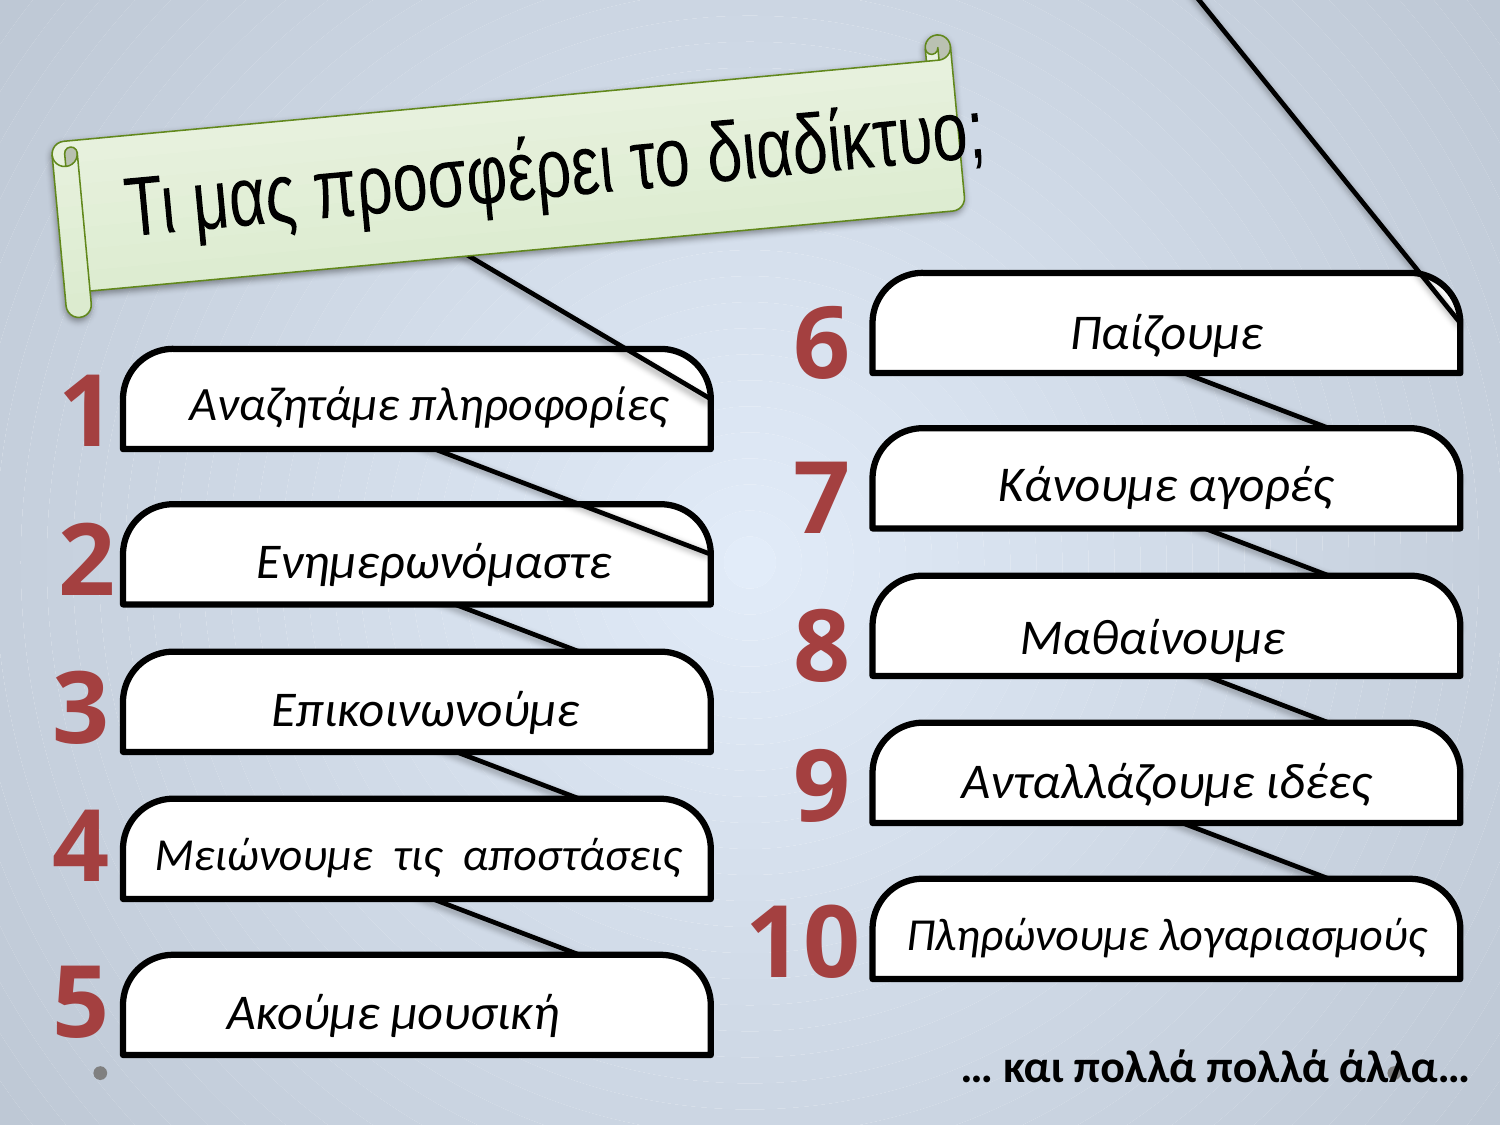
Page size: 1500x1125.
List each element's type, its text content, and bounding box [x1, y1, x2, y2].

text_box [153, 597, 412, 607]
text_box Ενημερωνόμαστε [153, 521, 740, 597]
text_box [629, 346, 700, 364]
text_box 5 [37, 930, 147, 1065]
text_box [153, 501, 596, 521]
text_box Μειώνουμε τις αποστάσεις [147, 817, 803, 888]
text_box 1 [43, 339, 153, 474]
text_box [877, 270, 1463, 376]
text_box [896, 967, 1463, 982]
text_box [147, 952, 714, 1058]
text_box [877, 720, 1463, 826]
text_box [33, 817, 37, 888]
text_box Πληρώνουμε λογαριασμούς [896, 897, 1486, 967]
text_box 3 [37, 635, 147, 771]
text_box [147, 888, 710, 902]
text_box Αναζητάμε πληροφορίες [153, 364, 754, 437]
text_box Επικοινωνούμε [189, 668, 662, 744]
text_box 4 [37, 773, 147, 909]
text_box 9 [767, 713, 877, 849]
text_box [153, 437, 714, 452]
text_box 8 [767, 573, 877, 709]
text_box [147, 796, 703, 817]
text_box Ανταλλάζουμε ιδέες [904, 741, 1429, 816]
text_box [51, 34, 966, 319]
text_box Ακούμε μουσική [147, 972, 643, 1047]
text_box 6 [767, 270, 877, 406]
text_box Παίζουμε [981, 292, 1352, 368]
text_box Μαθαίνουμε [941, 596, 1363, 672]
text_box [153, 346, 629, 364]
text_box … και πολλά πολλά άλλα… [740, 1029, 1486, 1099]
text_box [147, 649, 714, 755]
text_box [586, 501, 702, 521]
text_box [877, 573, 1463, 679]
text_box [896, 876, 1452, 897]
text_box 2 [43, 488, 153, 624]
text_box 7 [767, 426, 877, 561]
text_box [877, 425, 1463, 531]
text_box [421, 597, 714, 607]
text_box 10 [710, 870, 896, 1005]
text_box Κάνουμε αγορές [910, 444, 1421, 519]
